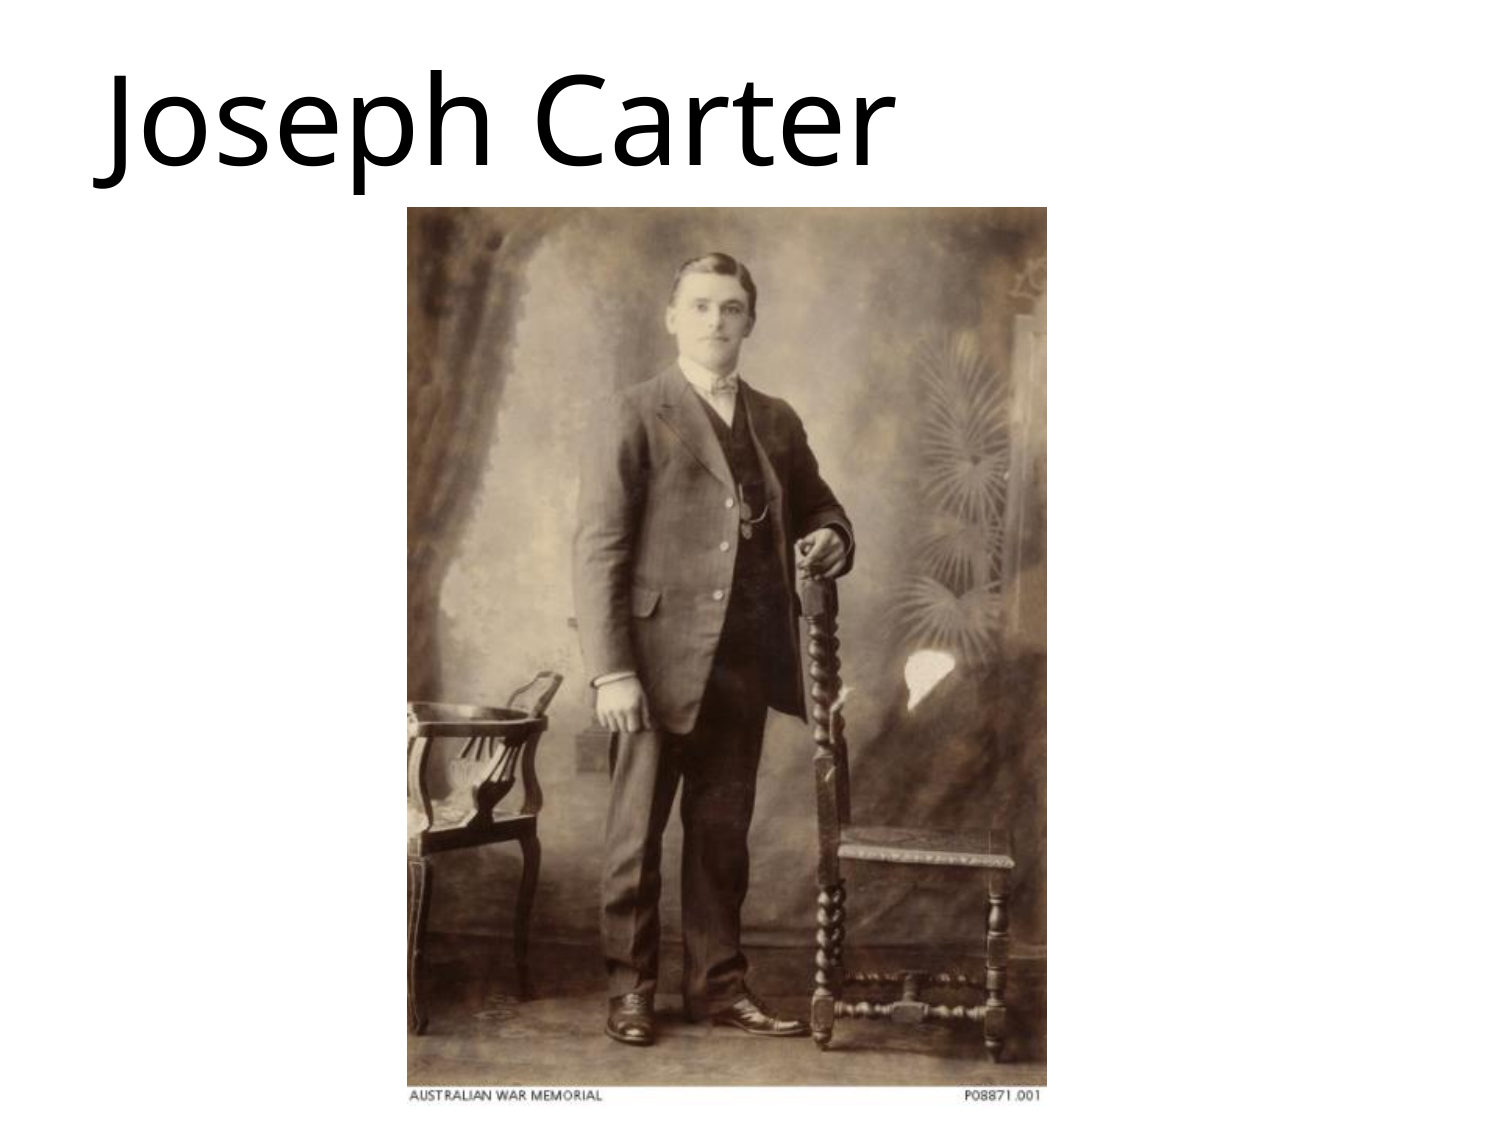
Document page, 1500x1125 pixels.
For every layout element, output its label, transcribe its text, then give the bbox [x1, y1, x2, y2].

title Joseph Carter [88, 31, 1364, 219]
picture [407, 207, 1047, 1106]
